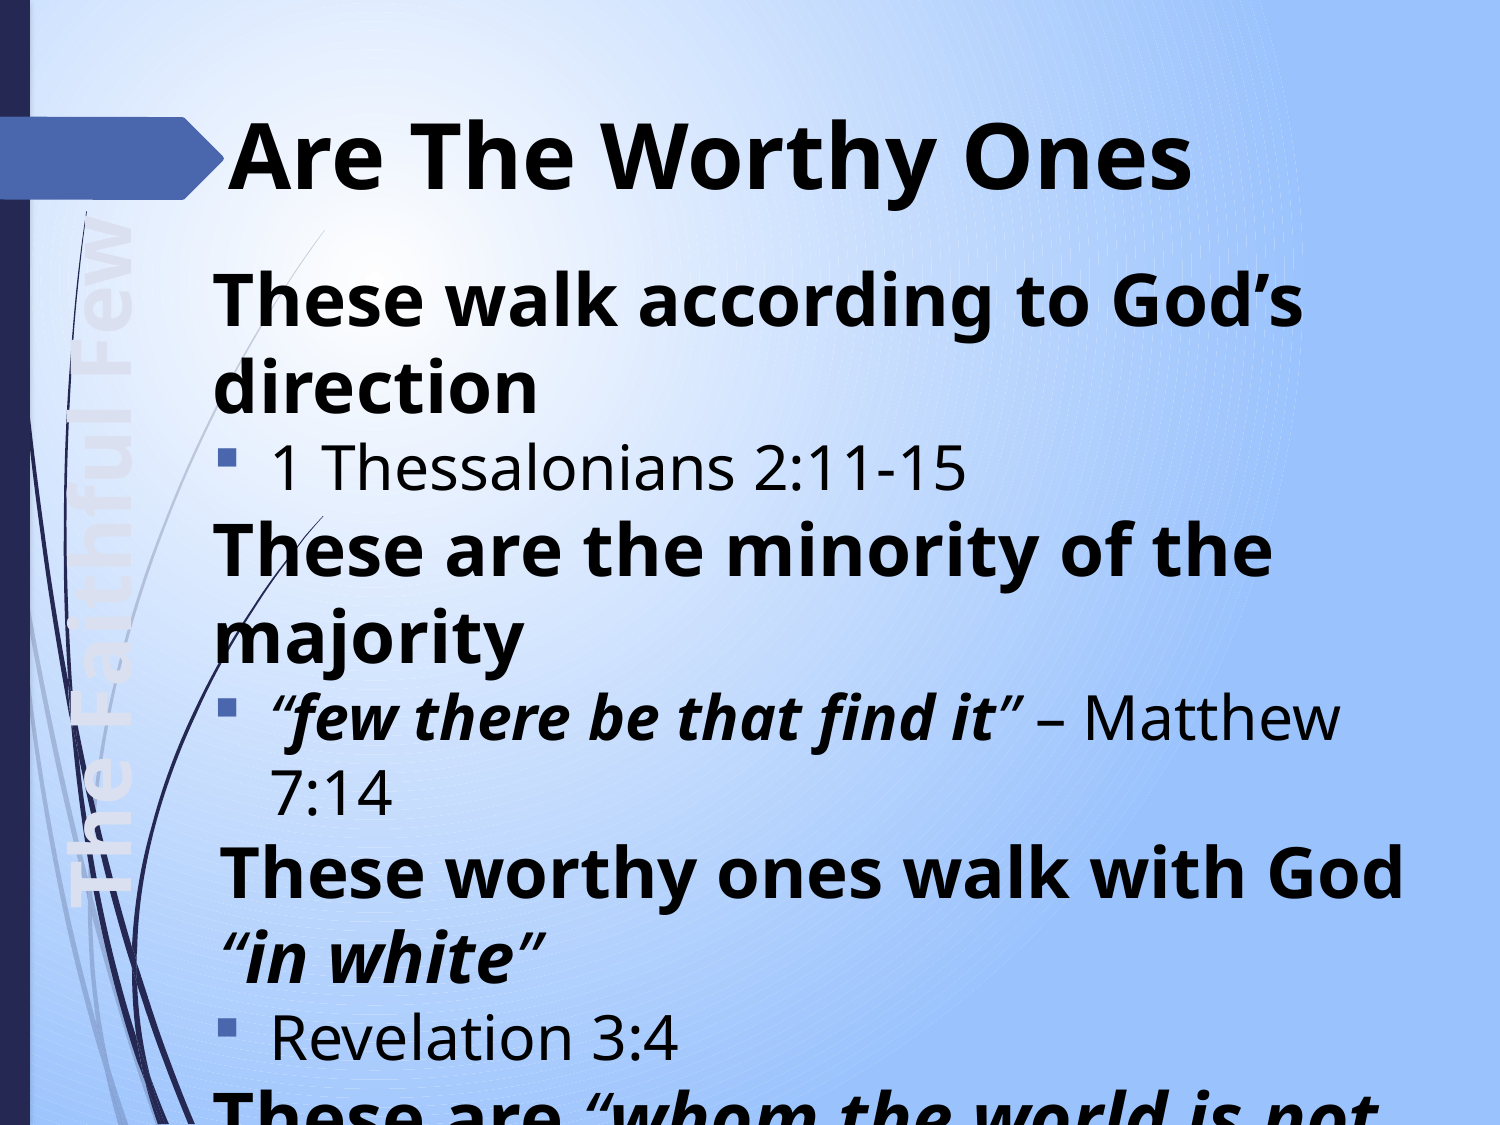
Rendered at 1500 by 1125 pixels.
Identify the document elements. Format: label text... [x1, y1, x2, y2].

text_box The Faithful Few [41, 203, 154, 922]
title Are The Worthy Ones [213, 51, 1493, 245]
list These walk according to God’s direction 1 Thessalonians 2:11-15 These are the minority of the majority “few there be that find it” – Matthew 7:14 These worthy ones walk with God “in white” Revelation 3:4 These are “whom the world is not worthy” Hebrews 11:32-40 [197, 245, 1493, 1125]
